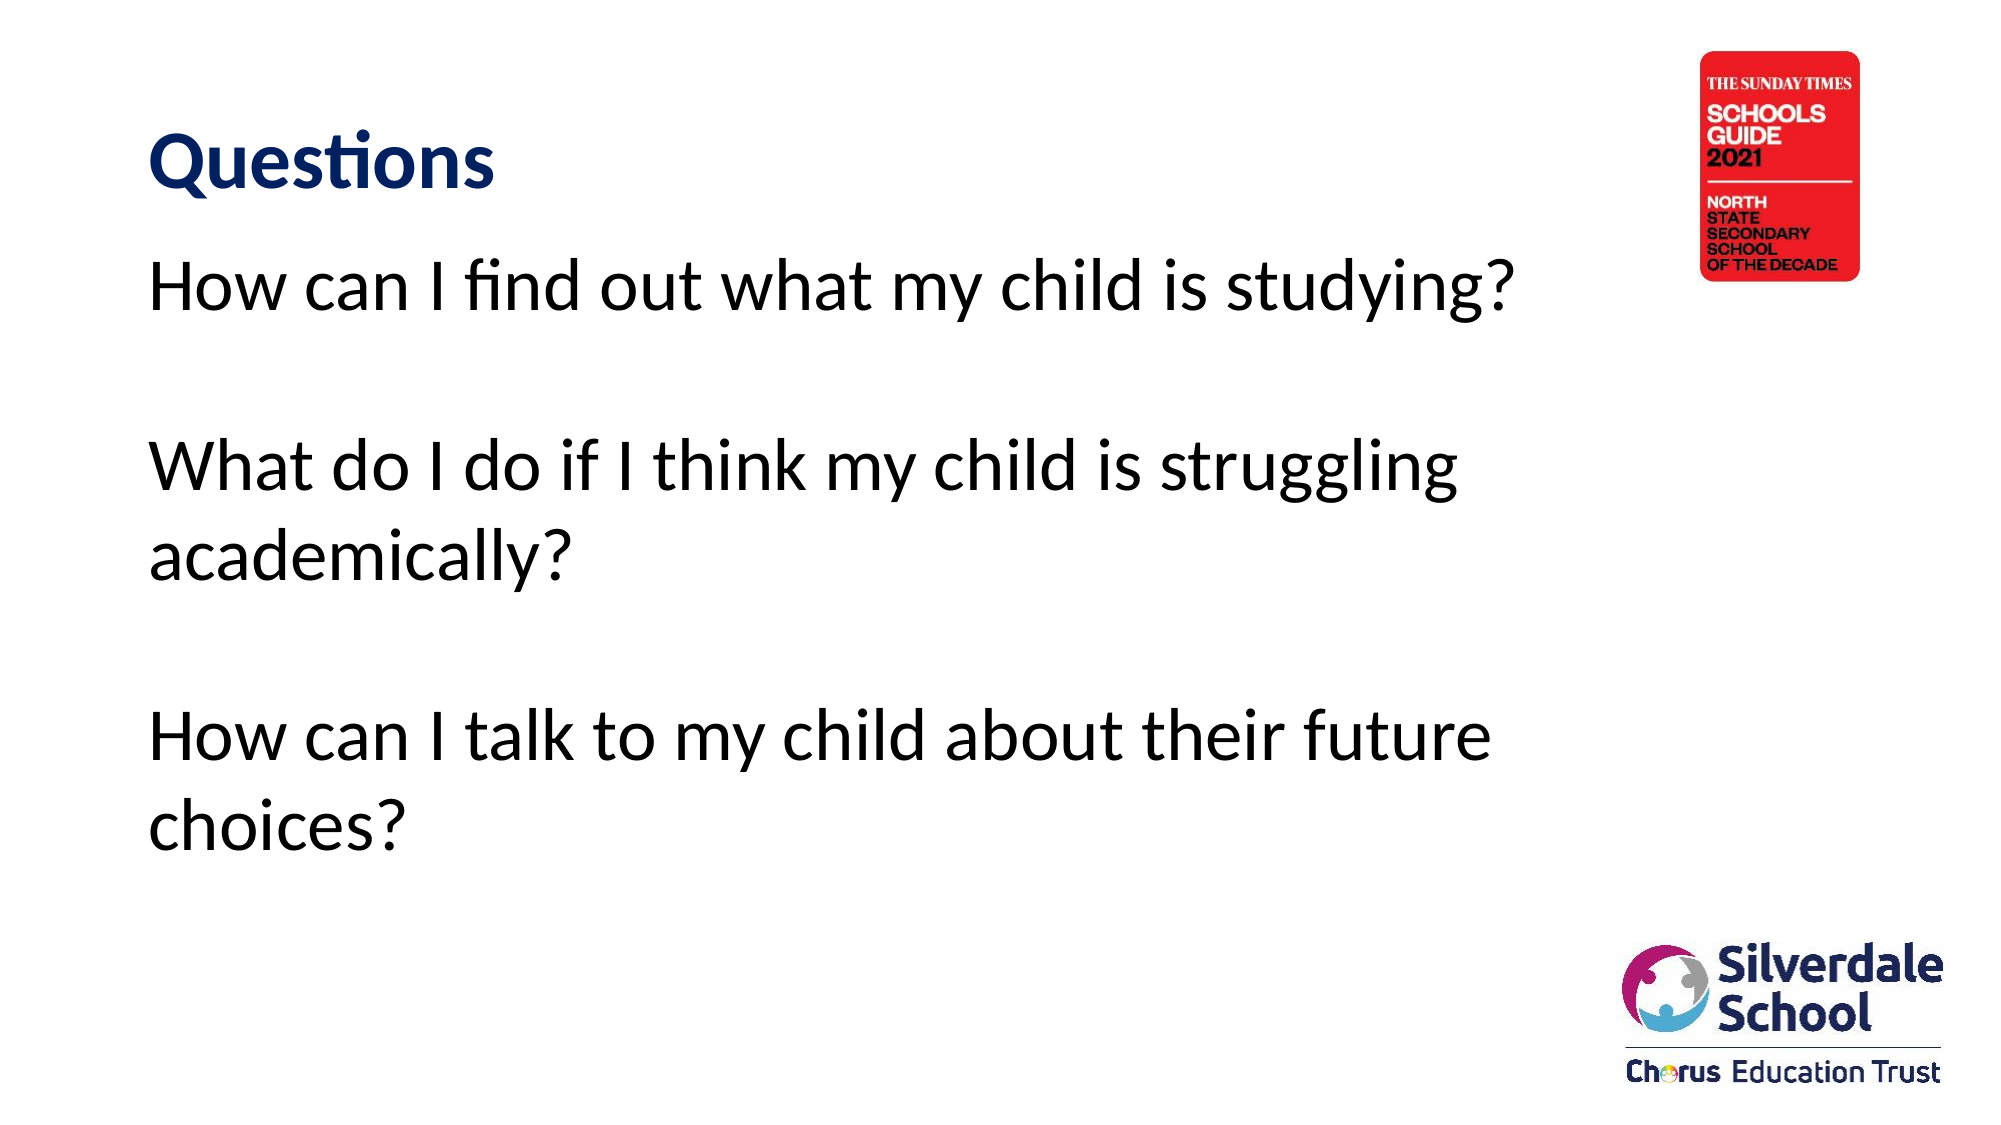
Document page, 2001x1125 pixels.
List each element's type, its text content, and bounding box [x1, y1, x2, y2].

picture [1616, 939, 1944, 1087]
text_box Questions [133, 109, 1191, 227]
picture [1697, 48, 1863, 285]
text_box How can I find out what my child is studying? What do I do if I think my child is struggling academically? How can I talk to my child about their future choices? [133, 228, 1766, 874]
